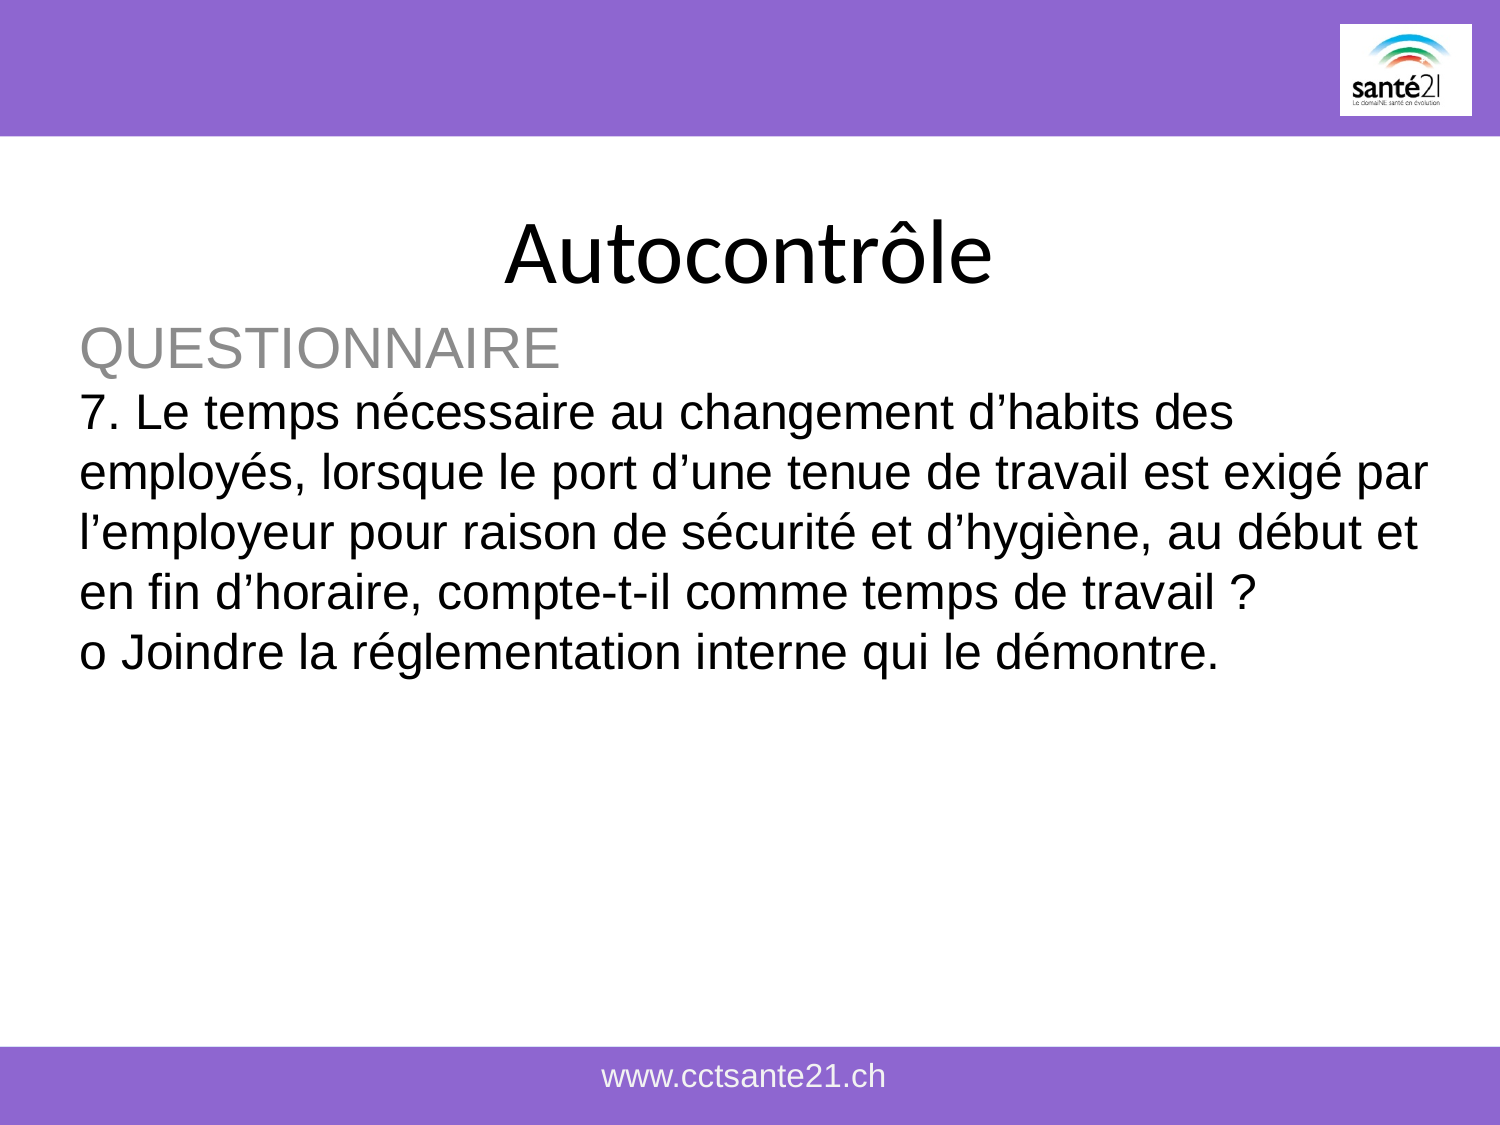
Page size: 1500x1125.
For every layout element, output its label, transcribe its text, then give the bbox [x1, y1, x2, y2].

title Autocontrôle [112, 184, 1388, 302]
picture [1340, 24, 1472, 116]
subtitle QUESTIONNAIRE 7. Le temps nécessaire au changement d’habits des employés, lorsque le port d’une tenue de travail est exigé par l’employeur pour raison de sécurité et d’hygiène, au début et en fin d’horaire, compte-t-il comme temps de travail ? o Joindre la réglementation interne qui le démontre. [64, 302, 1447, 1000]
